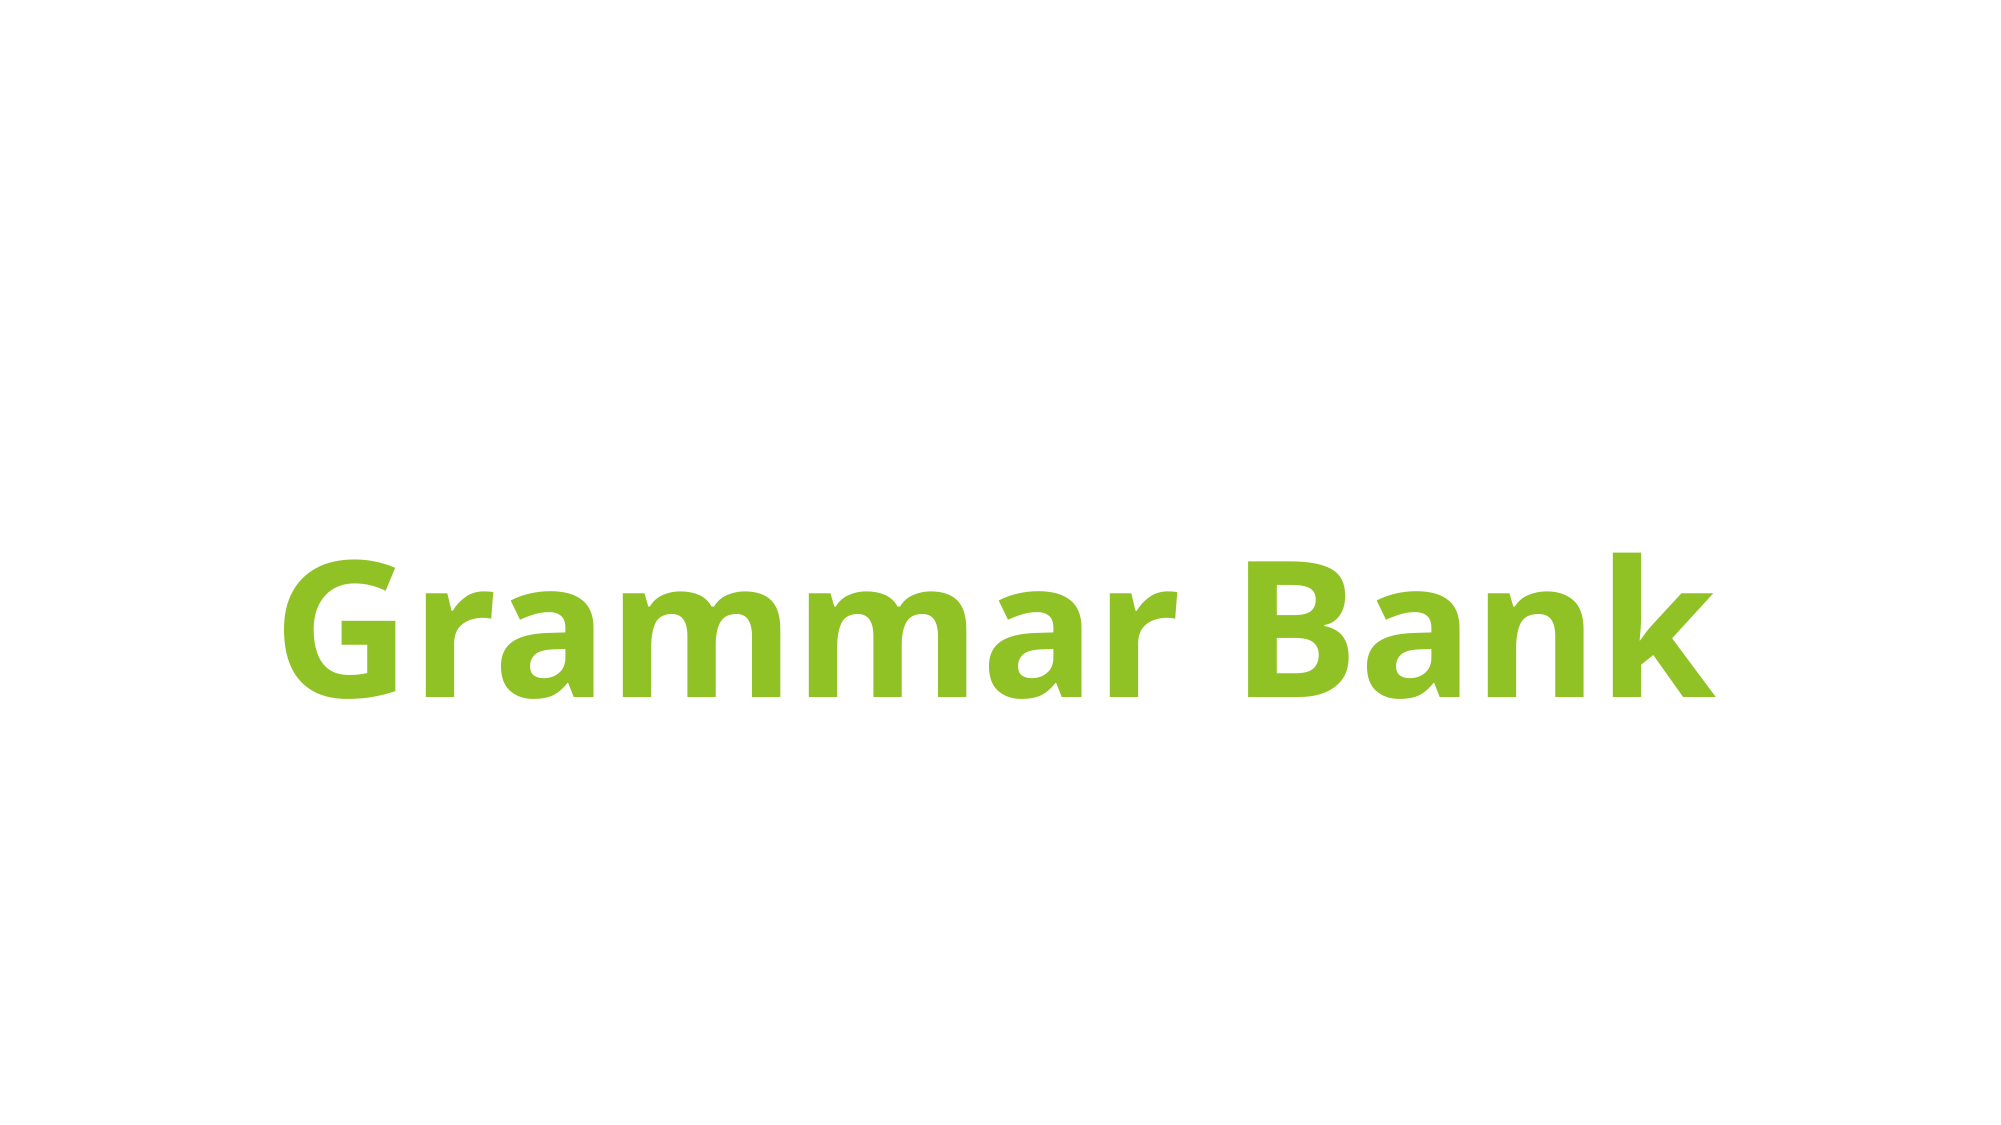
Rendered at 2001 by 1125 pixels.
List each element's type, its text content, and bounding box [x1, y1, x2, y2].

title Grammar Bank [258, 443, 1791, 743]
